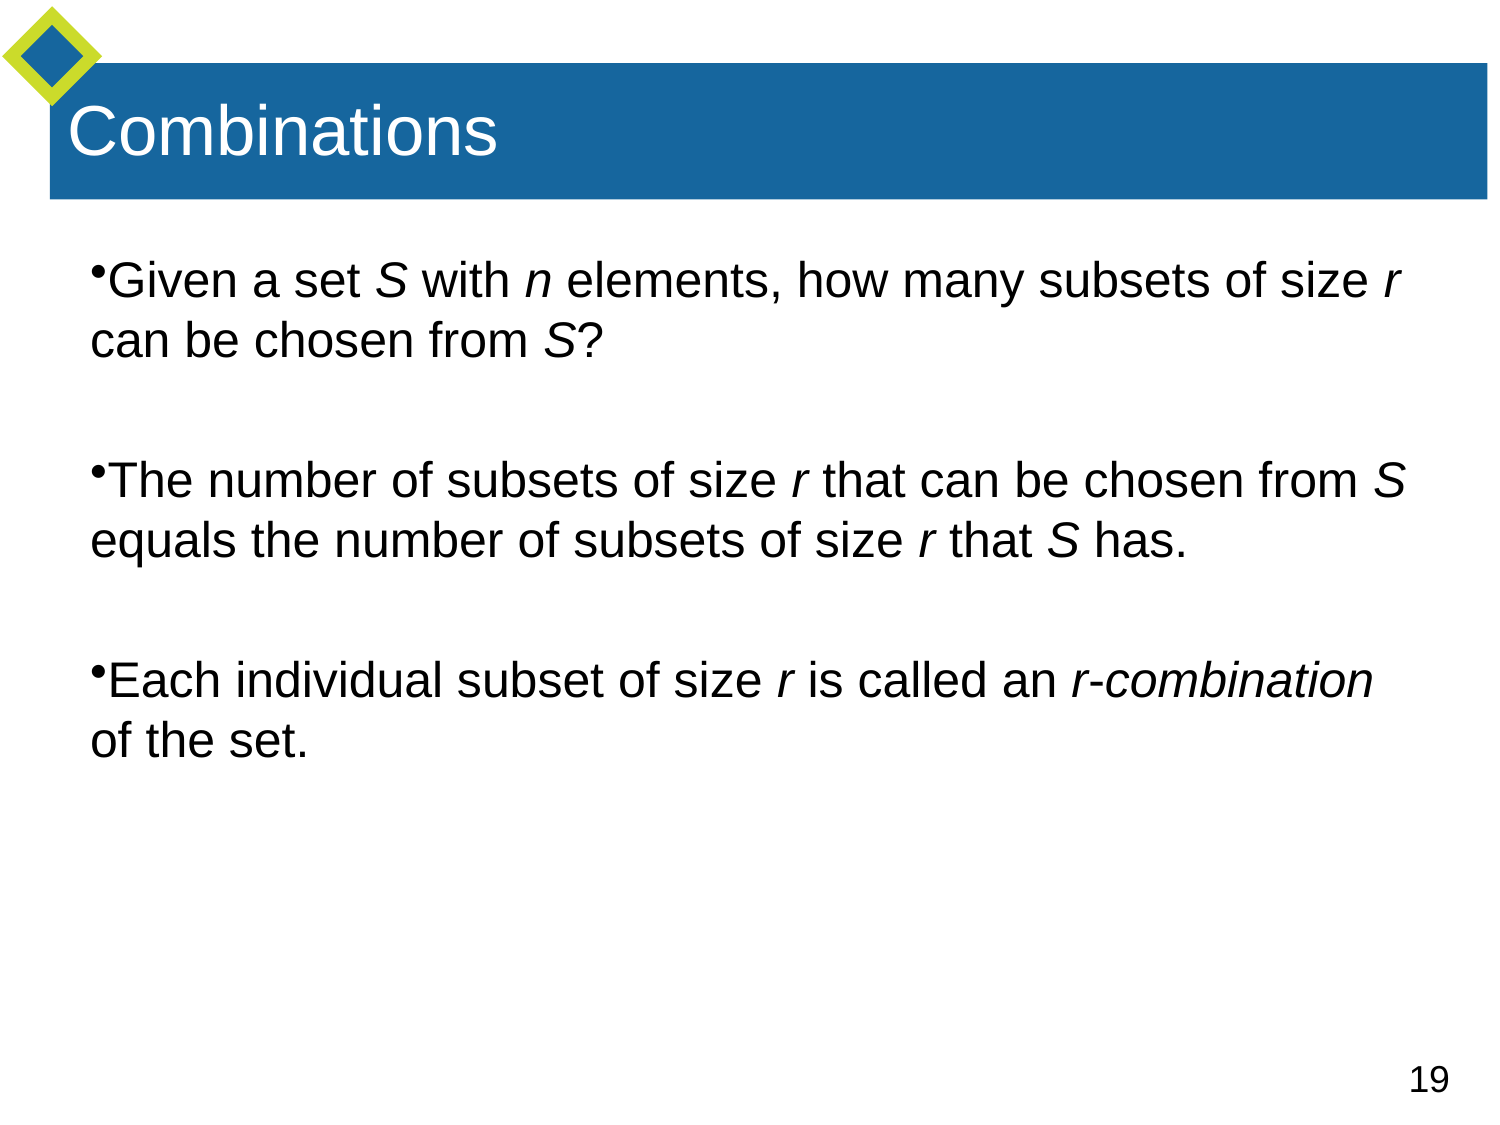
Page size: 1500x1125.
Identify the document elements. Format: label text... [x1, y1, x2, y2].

list Given a set S with n elements, how many subsets of size r can be chosen from S? The number of subsets of size r that can be chosen from S equals the number of subsets of size r that S has. Each individual subset of size r is called an r-combination of the set. [75, 239, 1425, 1103]
title Combinations [52, 33, 1403, 221]
